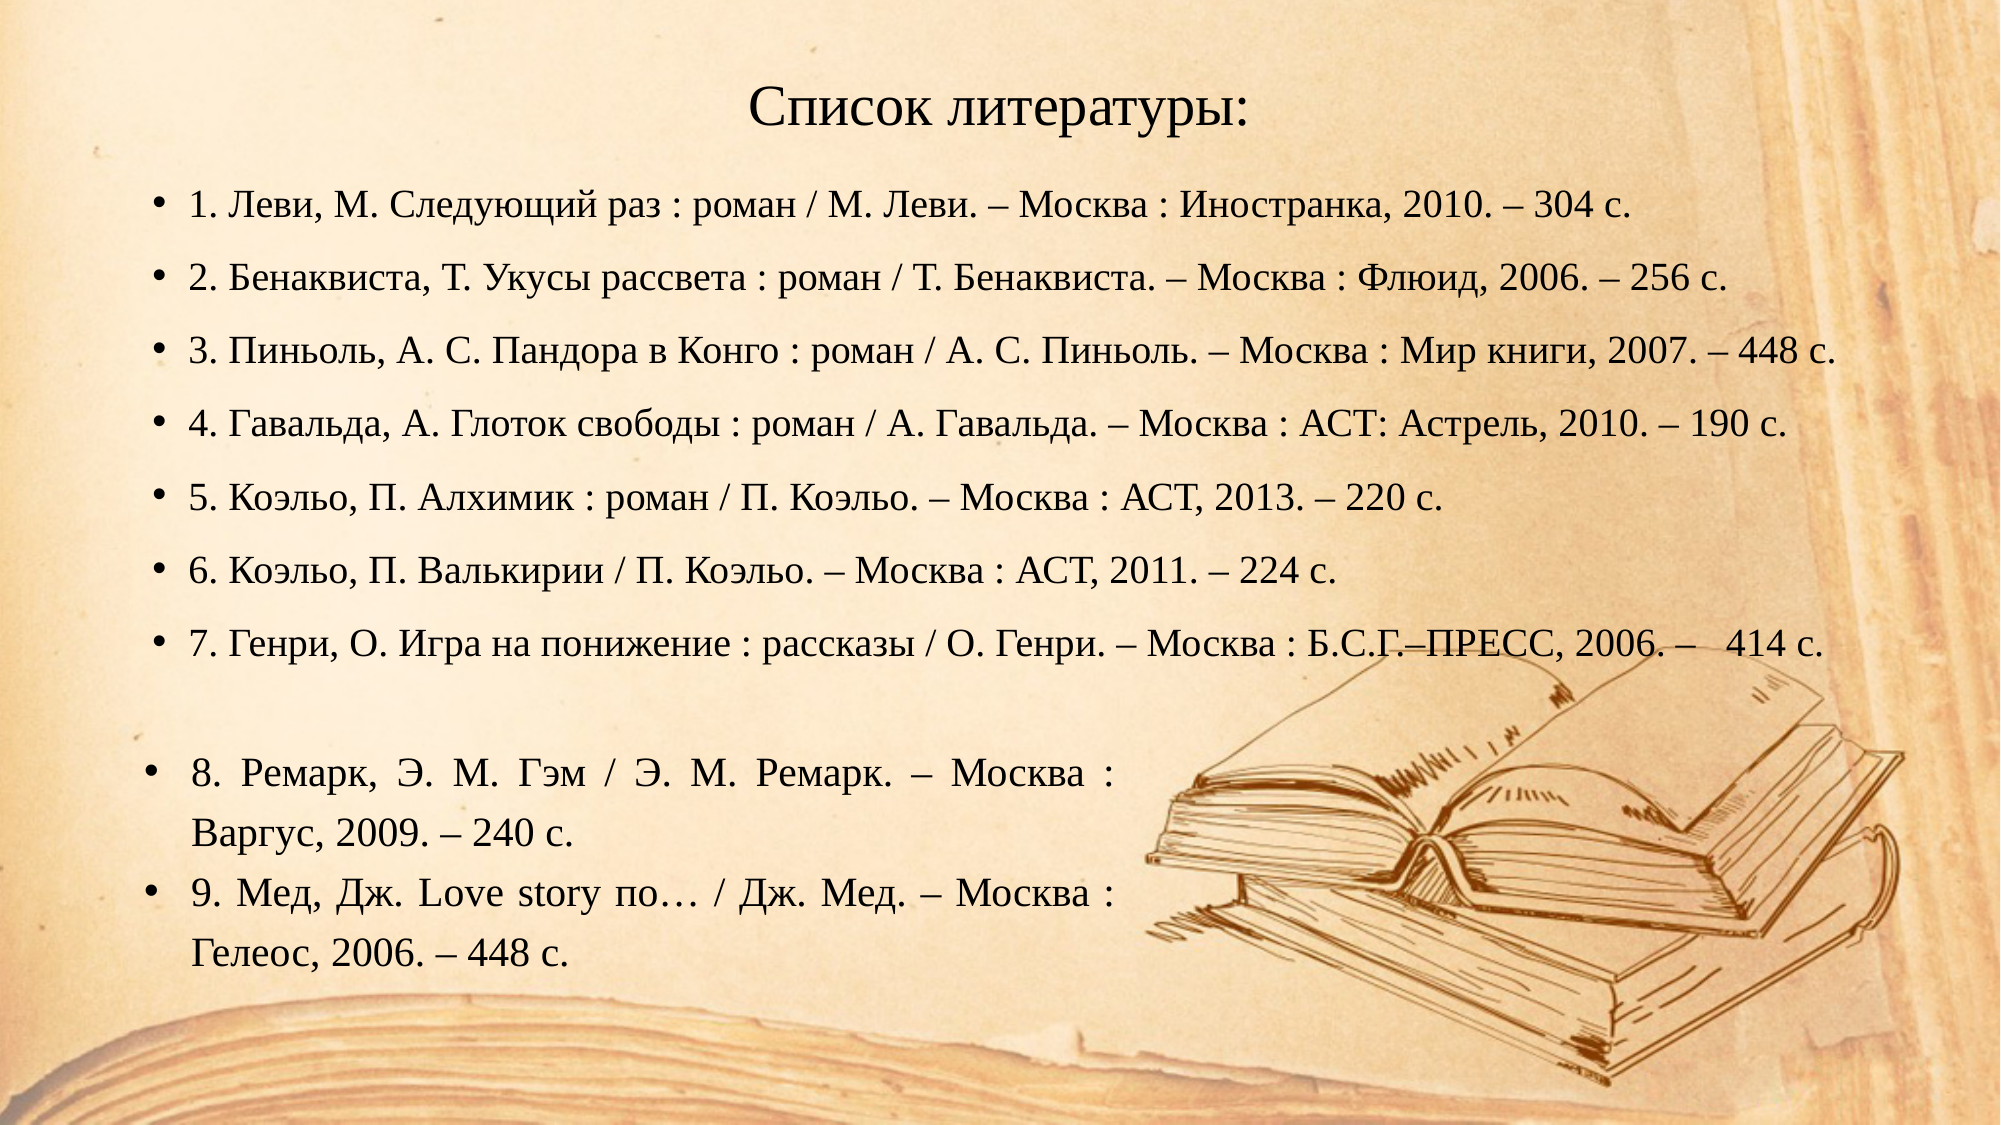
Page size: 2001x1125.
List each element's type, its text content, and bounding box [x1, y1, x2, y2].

list 1. Леви, М. Следующий раз : роман / М. Леви. – Москва : Иностранка, 2010. – 304 с. 2. Бенаквиста, Т. Укусы рассвета : роман / Т. Бенаквиста. – Москва : Флюид, 2006. – 256 с. 3. Пиньоль, А. С. Пандора в Конго : роман / А. С. Пиньоль. – Москва : Мир книги, 2007. – 448 с. 4. Гавальда, А. Глоток свободы : роман / А. Гавальда. – Москва : АСТ: Астрель, 2010. – 190 с. 5. Коэльо, П. Алхимик : роман / П. Коэльо. – Москва : АСТ, 2013. – 220 с. 6. Коэльо, П. Валькирии / П. Коэльо. – Москва : АСТ, 2011. – 224 с. 7. Генри, О. Игра на понижение : рассказы / О. Генри. – Москва : Б.С.Г.–ПРЕСС, 2006. – 414 с. [137, 159, 1882, 806]
picture [0, 0, 2001, 1125]
title Список литературы: [137, 0, 1863, 159]
text_box 8. Ремарк, Э. М. Гэм / Э. М. Ремарк. – Москва : Варгус, 2009. – 240 с. 9. Мед, Дж. Love story по… / Дж. Мед. – Москва : Гелеос, 2006. – 448 с. [129, 727, 1130, 983]
